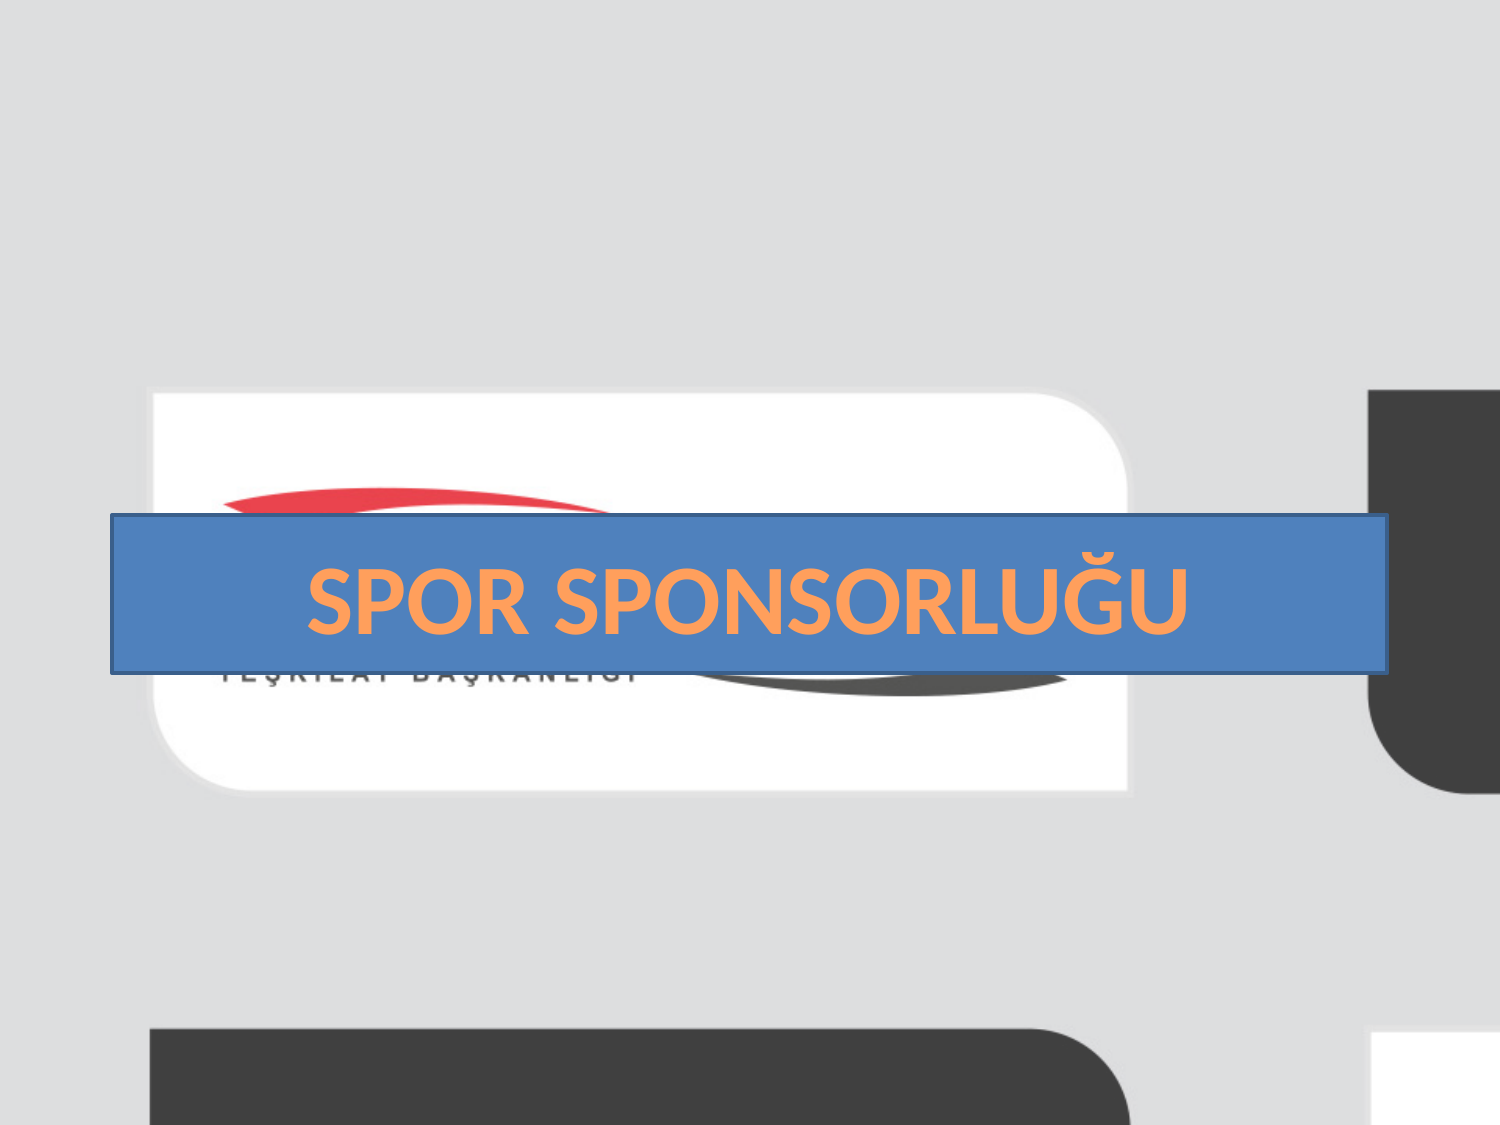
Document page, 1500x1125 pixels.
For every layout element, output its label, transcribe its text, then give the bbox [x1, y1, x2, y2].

title SPOR SPONSORLUĞU [110, 513, 1389, 675]
